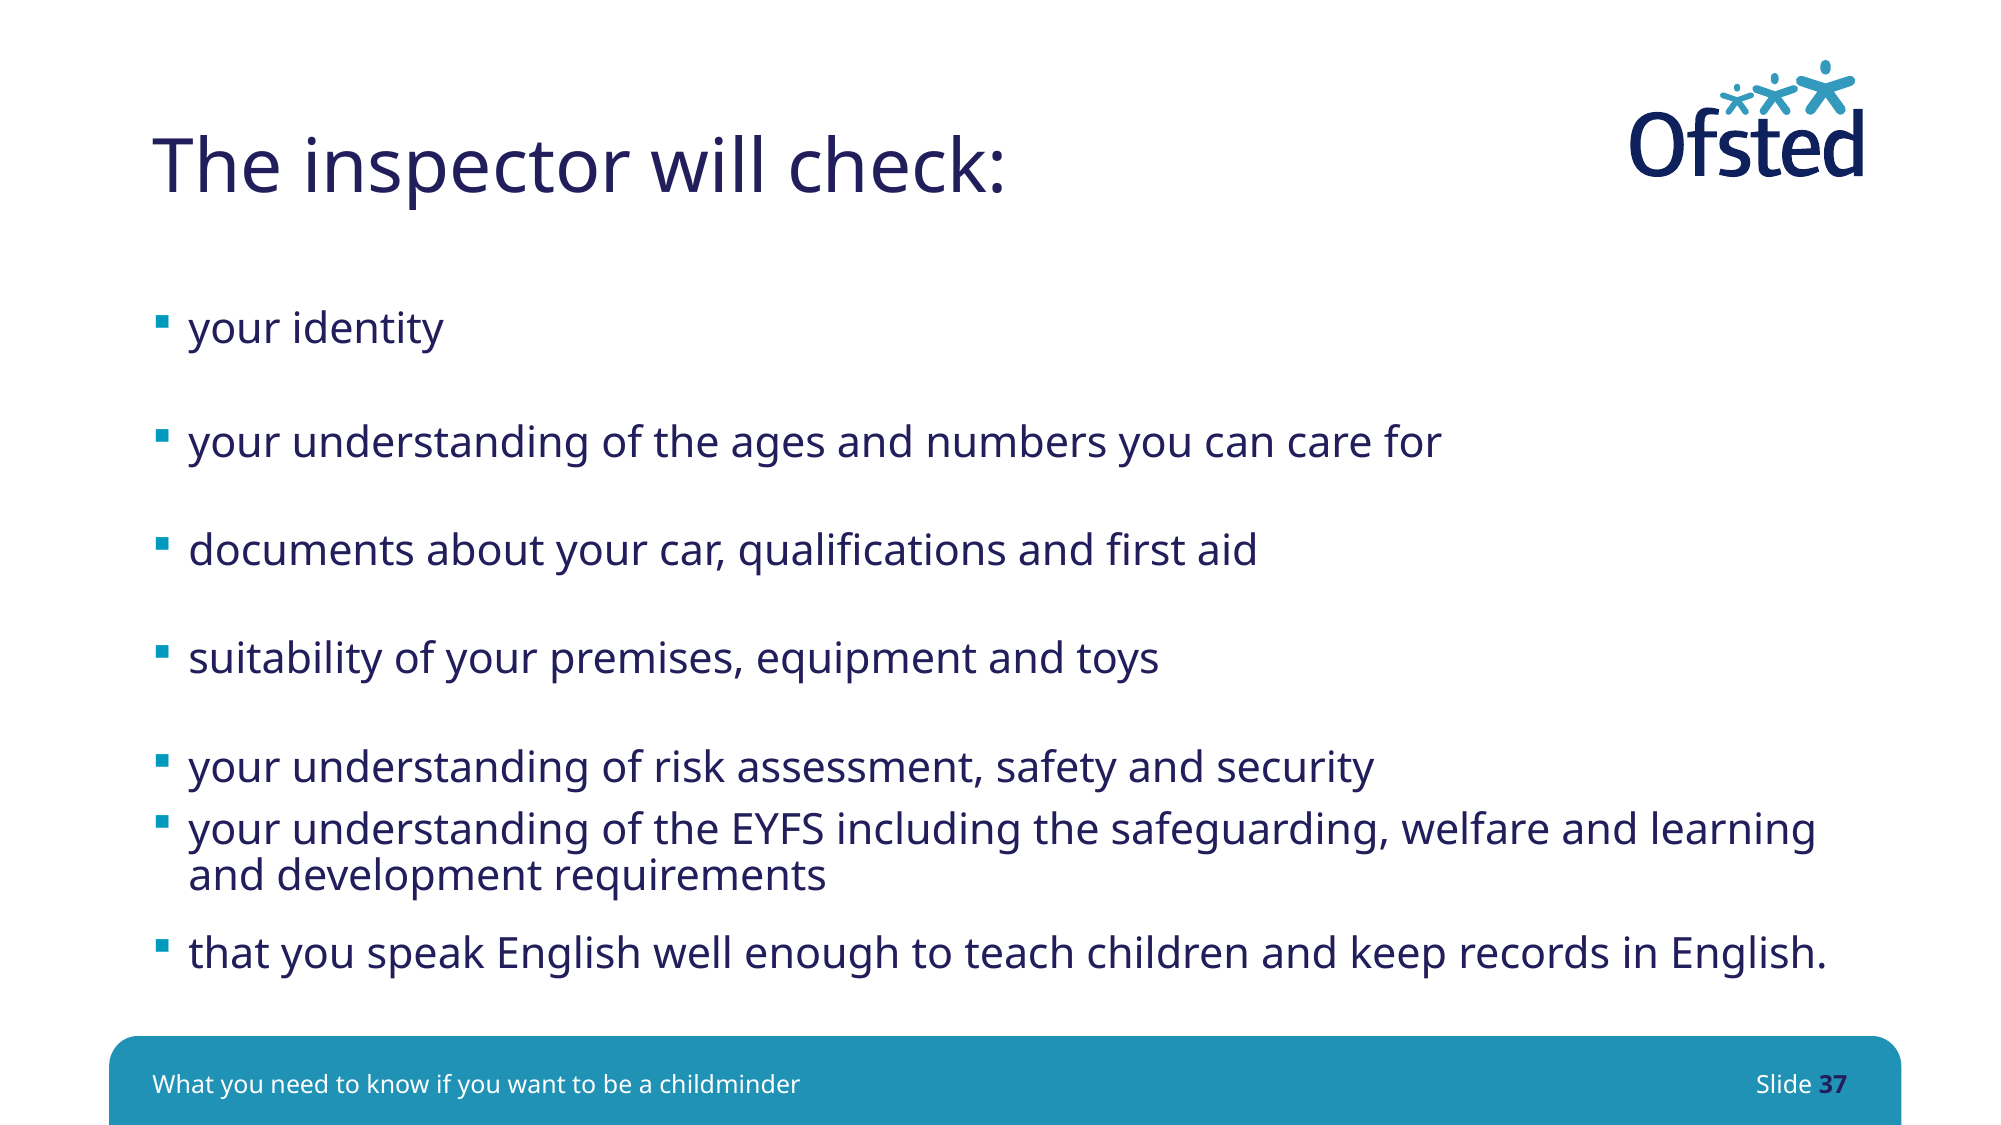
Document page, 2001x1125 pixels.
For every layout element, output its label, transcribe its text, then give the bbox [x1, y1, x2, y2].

list your identity your understanding of the ages and numbers you can care for documents about your car, qualifications and first aid suitability of your premises, equipment and toys your understanding of risk assessment, safety and security your understanding of the EYFS including the safeguarding, welfare and learning and development requirements that you speak English well enough to teach children and keep records in English. [137, 299, 1863, 1014]
footer What you need to know if you want to be a childminder [137, 1055, 1346, 1116]
title The inspector will check: [137, 59, 1613, 278]
slide_number Slide 37 [1687, 1055, 1863, 1116]
